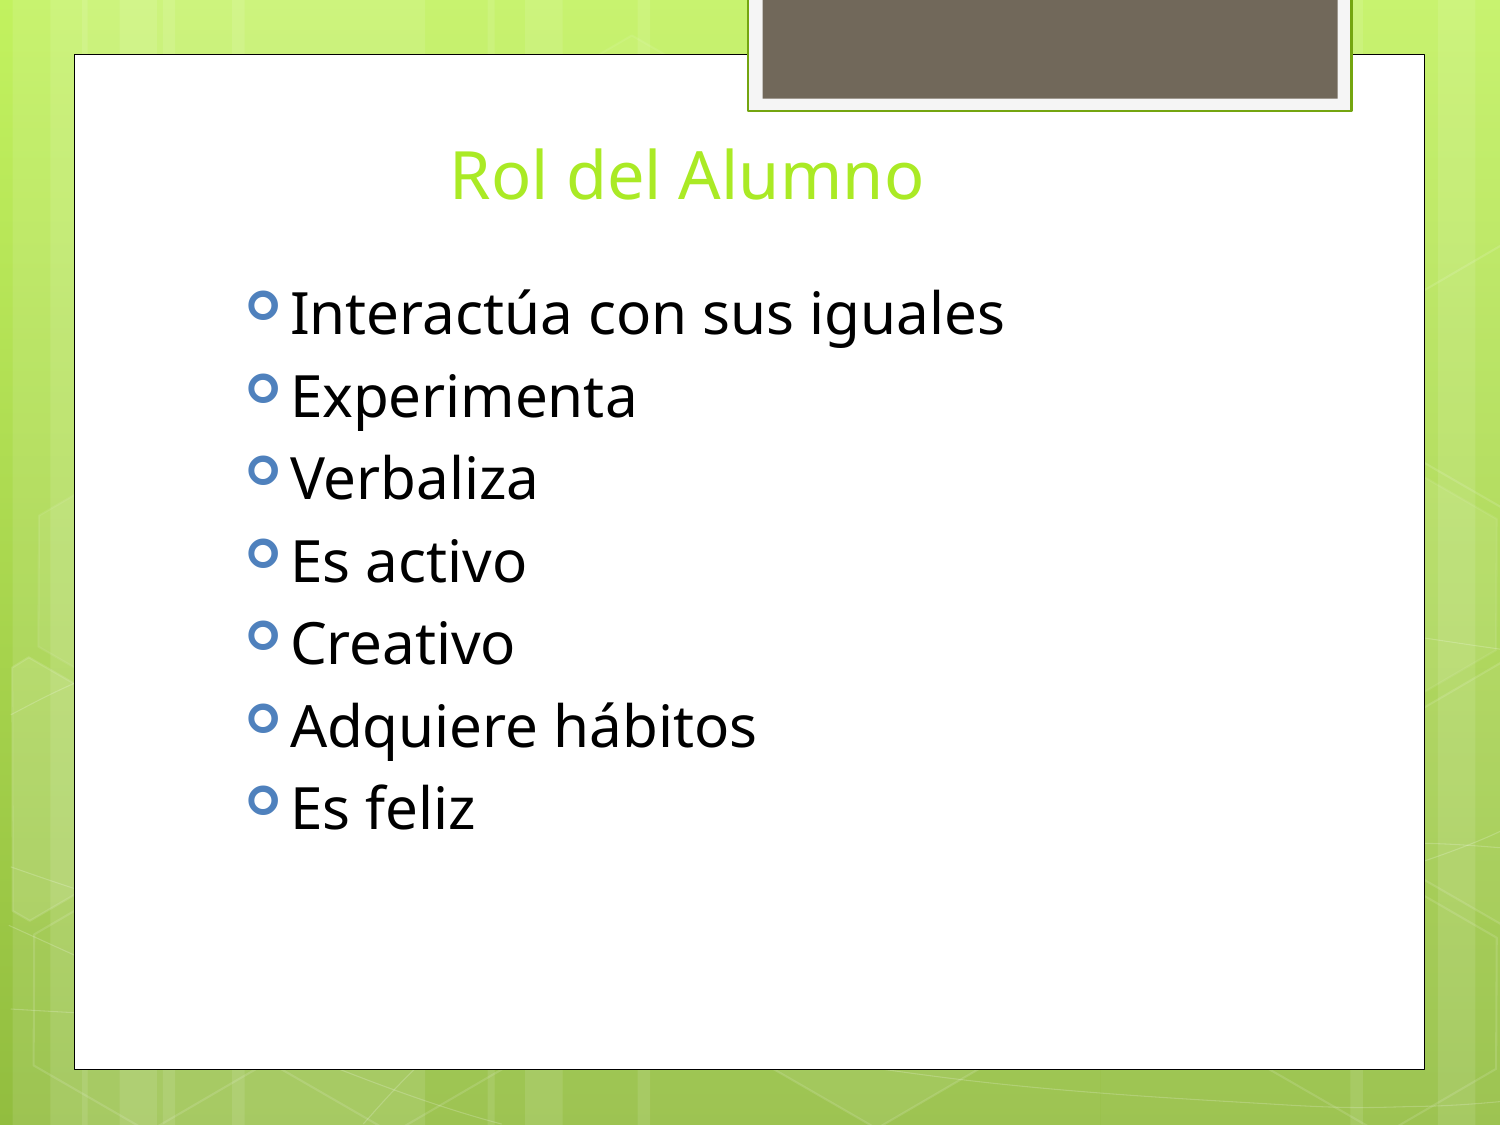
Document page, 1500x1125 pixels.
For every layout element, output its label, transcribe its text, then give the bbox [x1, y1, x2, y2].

text_box Interactúa con sus iguales Experimenta Verbaliza Es activo Creativo Adquiere hábitos Es feliz [230, 196, 1456, 996]
text_box Rol del Alumno [75, 45, 1300, 233]
